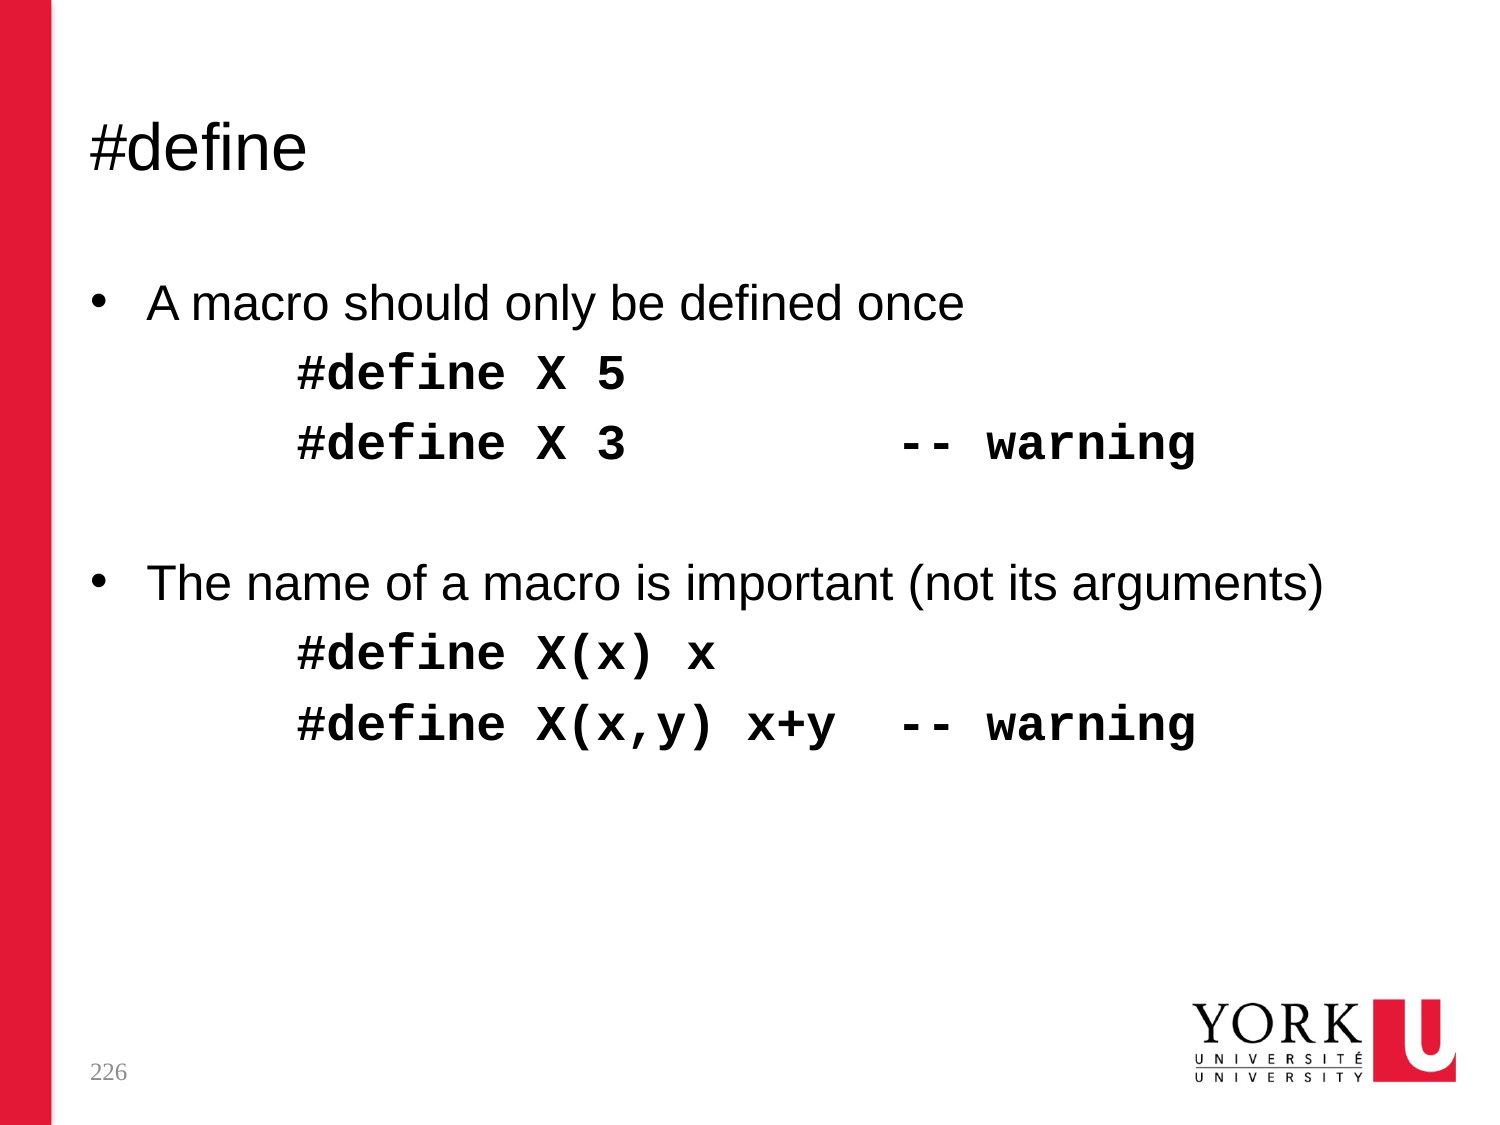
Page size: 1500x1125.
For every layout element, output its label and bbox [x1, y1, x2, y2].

picture [1175, 976, 1472, 1104]
title [75, 50, 1450, 238]
list [75, 262, 1450, 975]
slide_number [75, 1042, 425, 1103]
